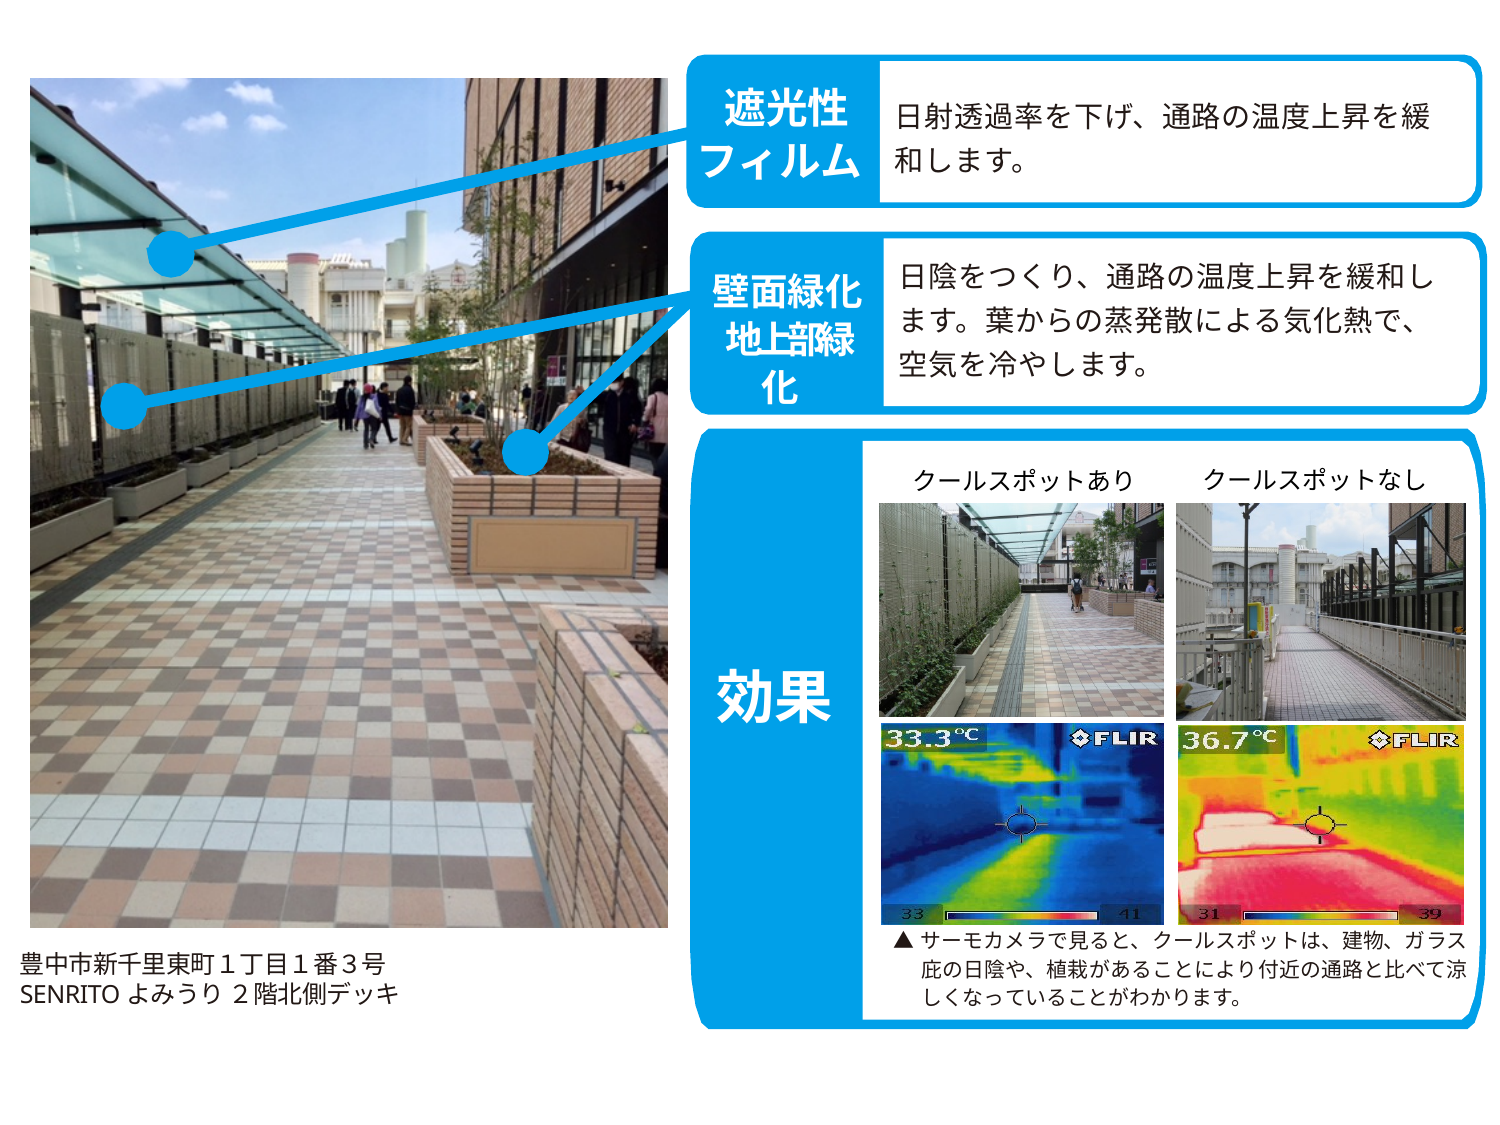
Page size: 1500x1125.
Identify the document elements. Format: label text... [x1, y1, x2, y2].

text_box 日陰をつくり、通路の温度上昇を緩和します。葉からの蒸発散による気化熱で、空気を冷やします。 [896, 249, 1468, 381]
text_box 日射透過率を下げ、通路の温度上昇を緩和します。 [892, 89, 1464, 178]
picture [29, 78, 668, 929]
text_box クールスポットなし [1176, 460, 1454, 495]
text_box [686, 54, 1483, 208]
text_box 効果 [678, 655, 857, 730]
text_box [690, 428, 1487, 1030]
text_box クールスポットあり [886, 461, 1164, 496]
picture [879, 503, 1165, 717]
text_box [862, 440, 1480, 1020]
picture [1177, 725, 1465, 925]
text_box [689, 231, 1488, 415]
text_box 豊中市新千里東町１丁目１番３号 SENRITOよみうり ２階北側デッキ [17, 949, 628, 1010]
picture [881, 723, 1165, 925]
text_box ▲サーモカメラで見ると、クールスポットは、建物、ガラス庇の日陰や、植栽があることにより付近の通路と比べて涼しくなっていることがわかります。 [891, 924, 1469, 1010]
text_box [879, 61, 1477, 203]
picture [1176, 503, 1466, 721]
text_box 遮光性フィルム [690, 78, 869, 186]
text_box [883, 238, 1480, 407]
text_box 壁面緑化 地上部緑化 [690, 264, 870, 409]
